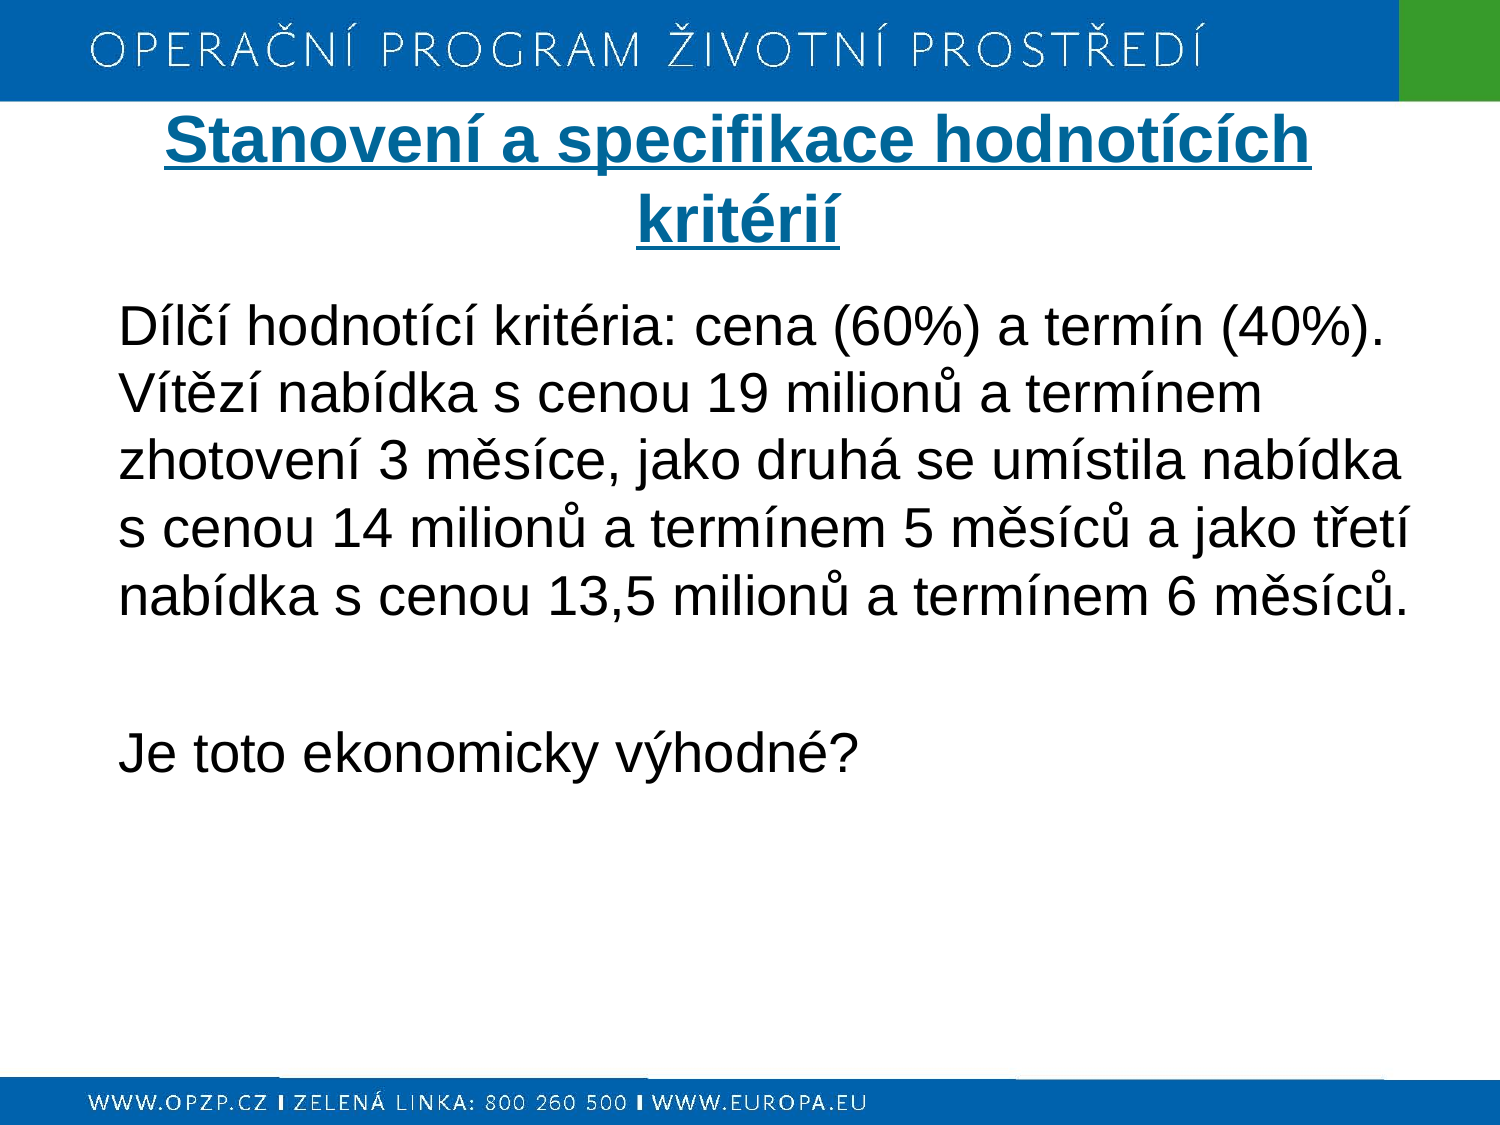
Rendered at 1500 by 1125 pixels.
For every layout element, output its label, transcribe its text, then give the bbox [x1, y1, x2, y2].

list Dílčí hodnotící kritéria: cena (60%) a termín (40%). Vítězí nabídka s cenou 19 milionů a termínem zhotovení 3 měsíce, jako druhá se umístila nabídka s cenou 14 milionů a termínem 5 měsíců a jako třetí nabídka s cenou 13,5 milionů a termínem 6 měsíců. Je toto ekonomicky výhodné? [46, 281, 1442, 1067]
title Stanovení a specifikace hodnotících kritérií [76, 105, 1400, 247]
picture [0, 0, 1500, 1125]
